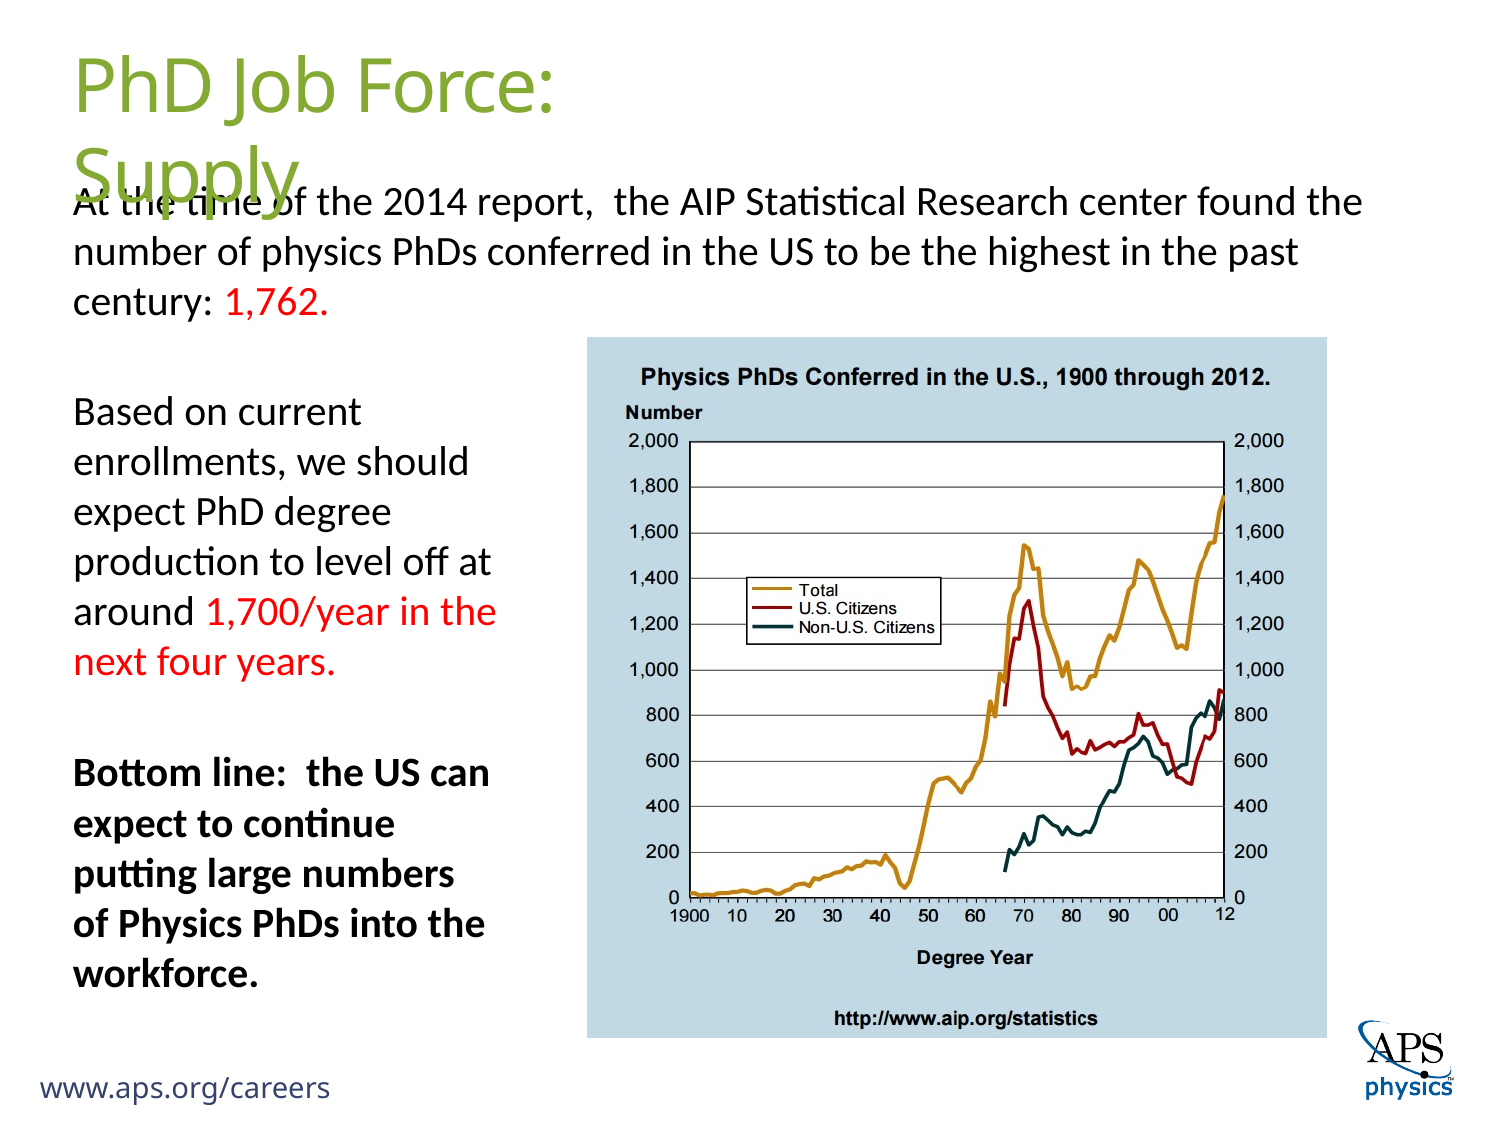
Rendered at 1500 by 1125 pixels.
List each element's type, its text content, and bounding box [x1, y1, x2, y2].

text_box At the time of the 2014 report, the AIP Statistical Research center found the number of physics PhDs conferred in the US to be the highest in the past century: 1,762. [58, 166, 1421, 332]
text_box PhD Job Force: Supply [58, 29, 746, 130]
text_box Bottom line: the US can expect to continue putting large numbers of Physics PhDs into the workforce. [58, 737, 509, 1003]
picture [587, 337, 1327, 1038]
text_box Based on current enrollments, we should expect PhD degree production to level off at around 1,700/year in the next four years. [58, 376, 537, 692]
picture [1358, 1020, 1454, 1100]
